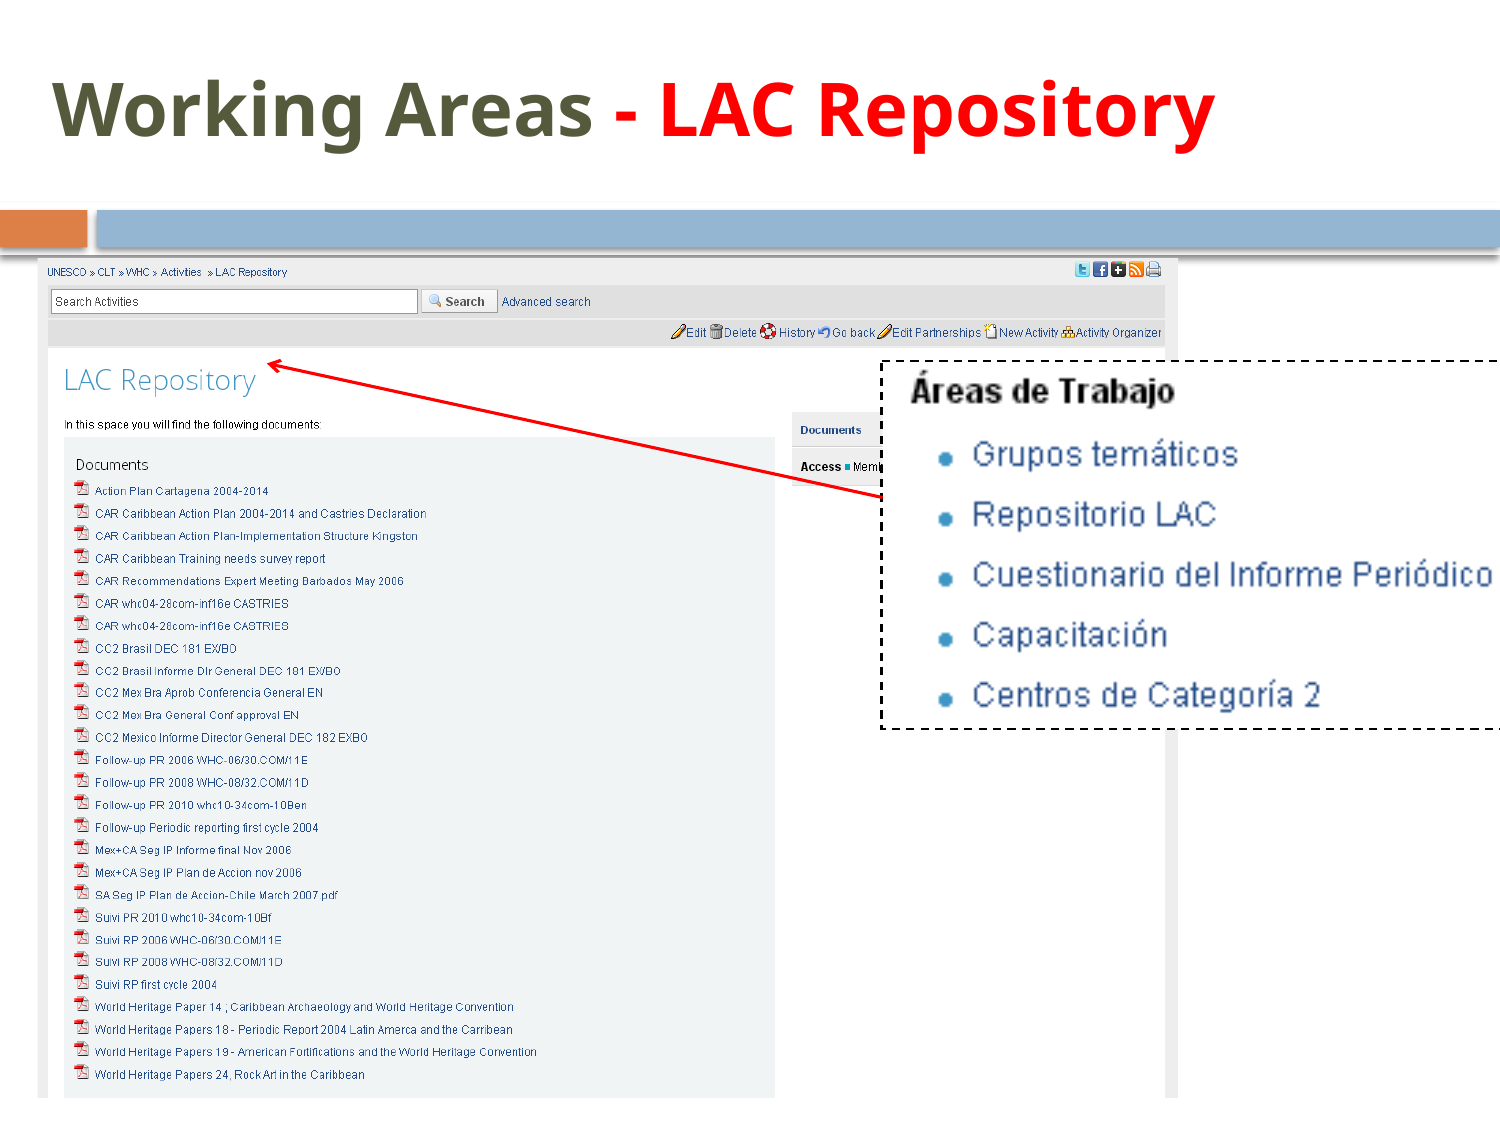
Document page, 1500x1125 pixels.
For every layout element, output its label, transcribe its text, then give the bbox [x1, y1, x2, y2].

picture [37, 258, 1500, 1099]
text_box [266, 363, 883, 498]
title Working Areas - LAC Repository [37, 24, 1375, 188]
